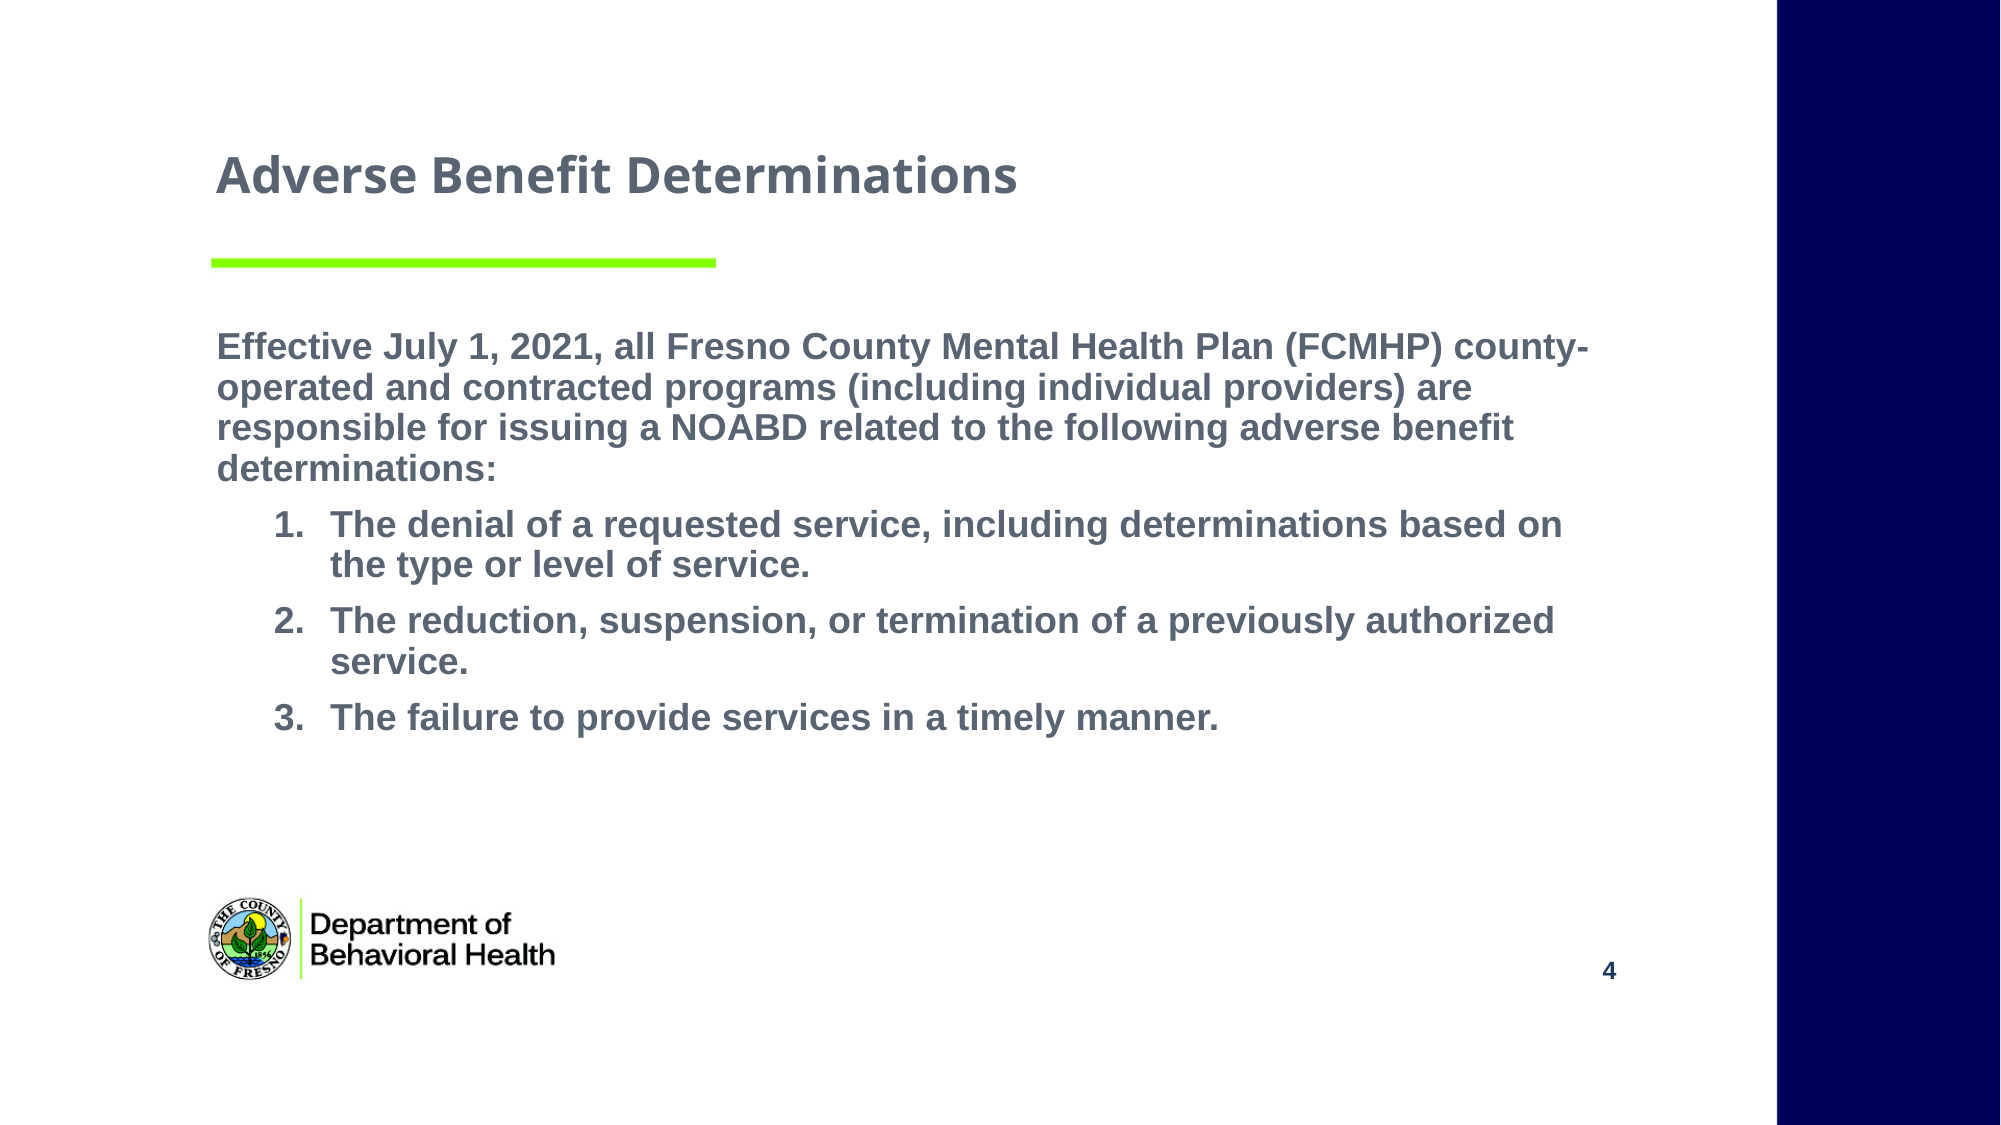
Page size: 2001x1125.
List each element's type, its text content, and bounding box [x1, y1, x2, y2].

slide_number 4 [1542, 954, 1617, 1018]
picture [0, 0, 2001, 1125]
title Adverse Benefit Determinations [216, 75, 1617, 205]
list Effective July 1, 2021, all Fresno County Mental Health Plan (FCMHP) county-operated and contracted programs (including individual providers) are responsible for issuing a NOABD related to the following adverse benefit determinations: The denial of a requested service, including determinations based on the type or level of service. The reduction, suspension, or termination of a previously authorized service. The failure to provide services in a timely manner. [216, 327, 1617, 863]
